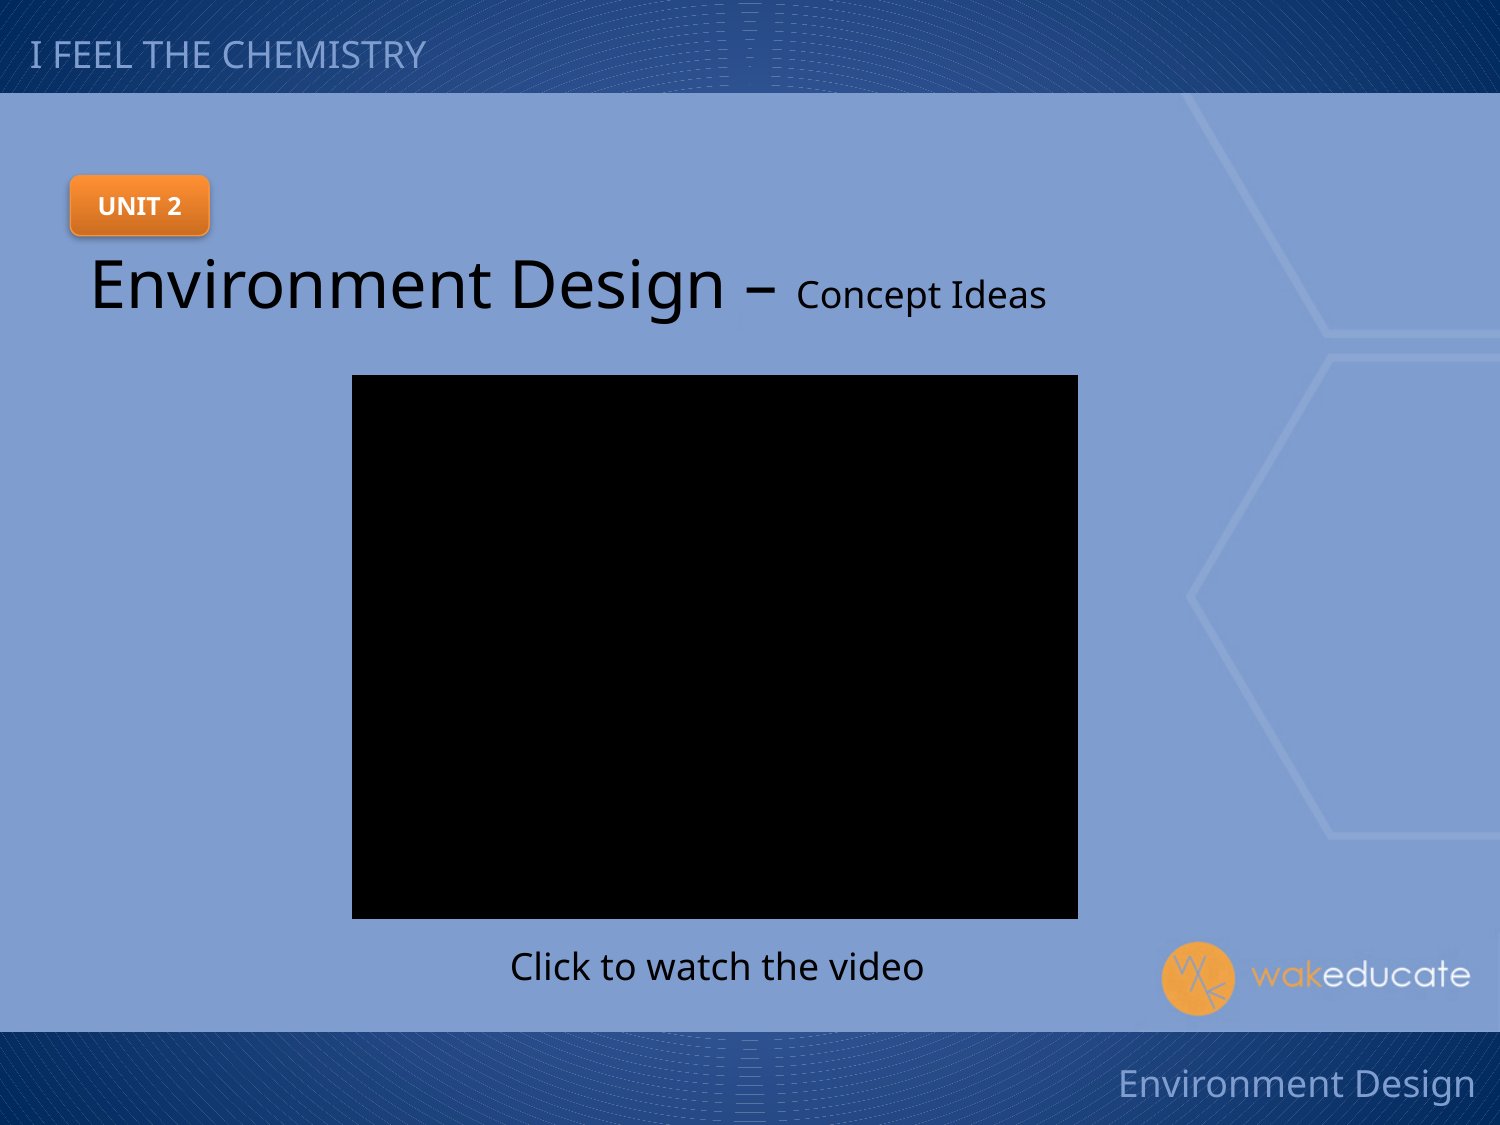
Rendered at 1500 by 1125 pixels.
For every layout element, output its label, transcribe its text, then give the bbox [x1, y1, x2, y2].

picture [0, 93, 1500, 1032]
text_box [351, 374, 1079, 921]
text_box I FEEL THE CHEMISTRY [14, 23, 442, 84]
text_box Environment Design [1103, 1052, 1492, 1113]
